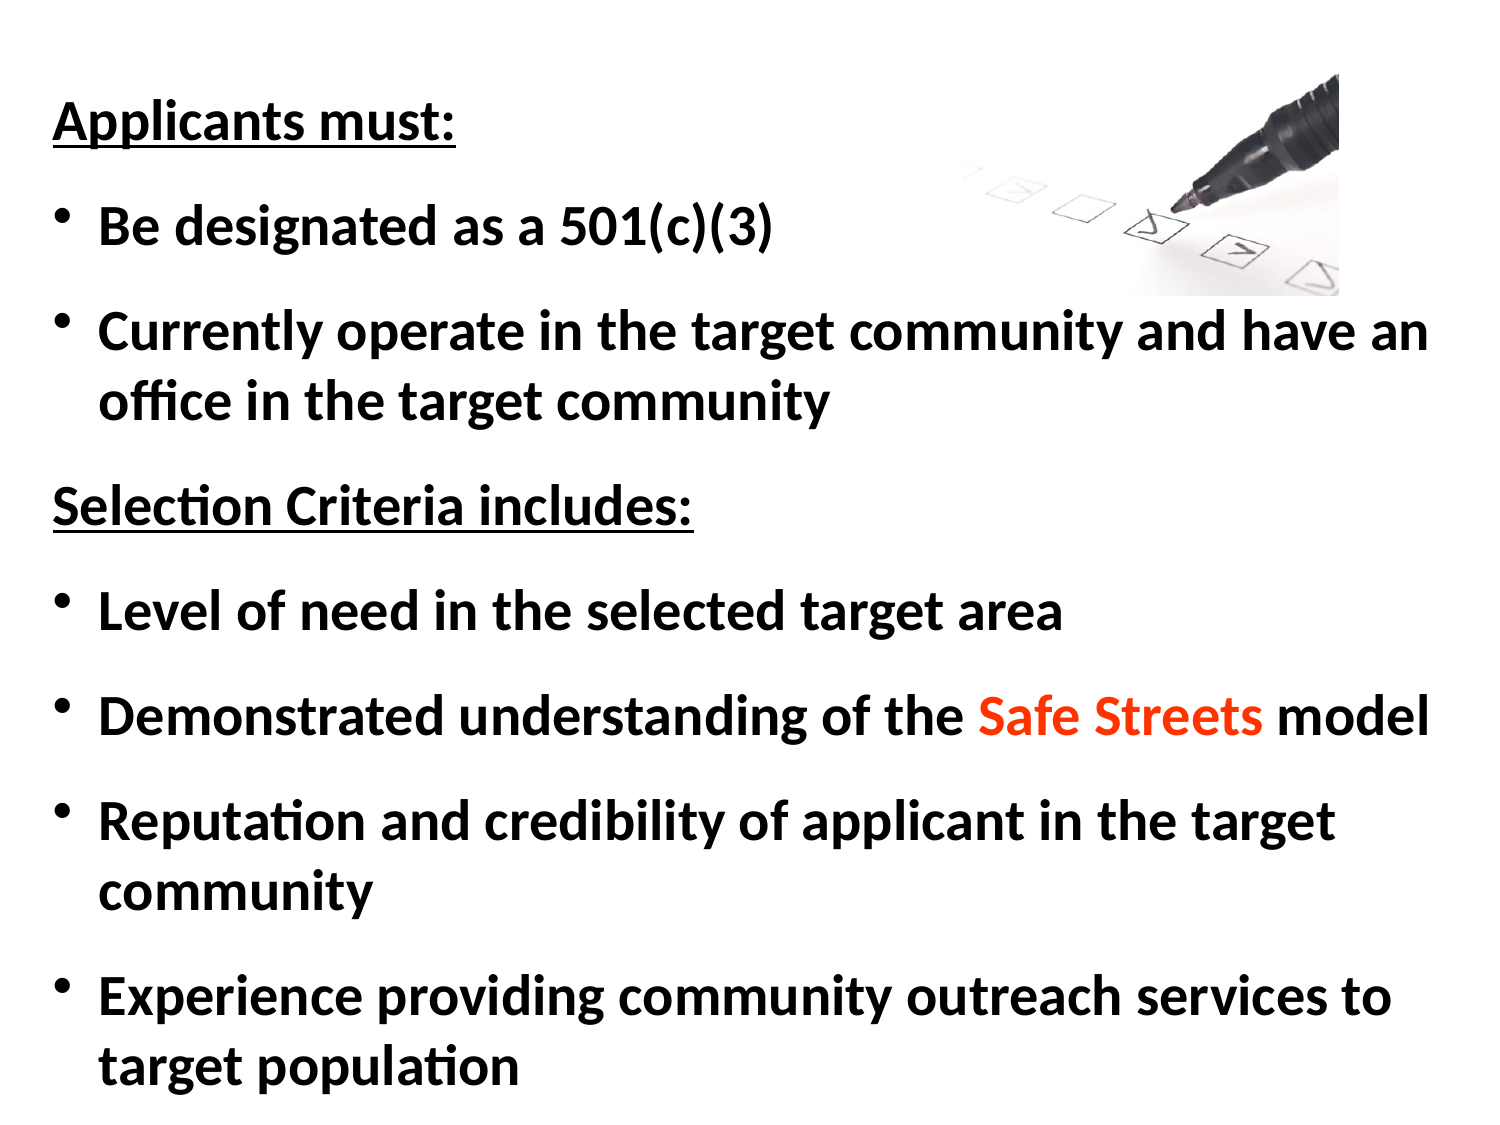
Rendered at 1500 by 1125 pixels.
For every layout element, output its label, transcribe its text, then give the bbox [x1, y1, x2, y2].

list Applicants must: Be designated as a 501(c)(3) Currently operate in the target community and have an office in the target community Selection Criteria includes: Level of need in the selected target area Demonstrated understanding of the Safe Streets model Reputation and credibility of applicant in the target community Experience providing community outreach services to target population [37, 74, 1463, 1088]
picture [962, 49, 1339, 296]
